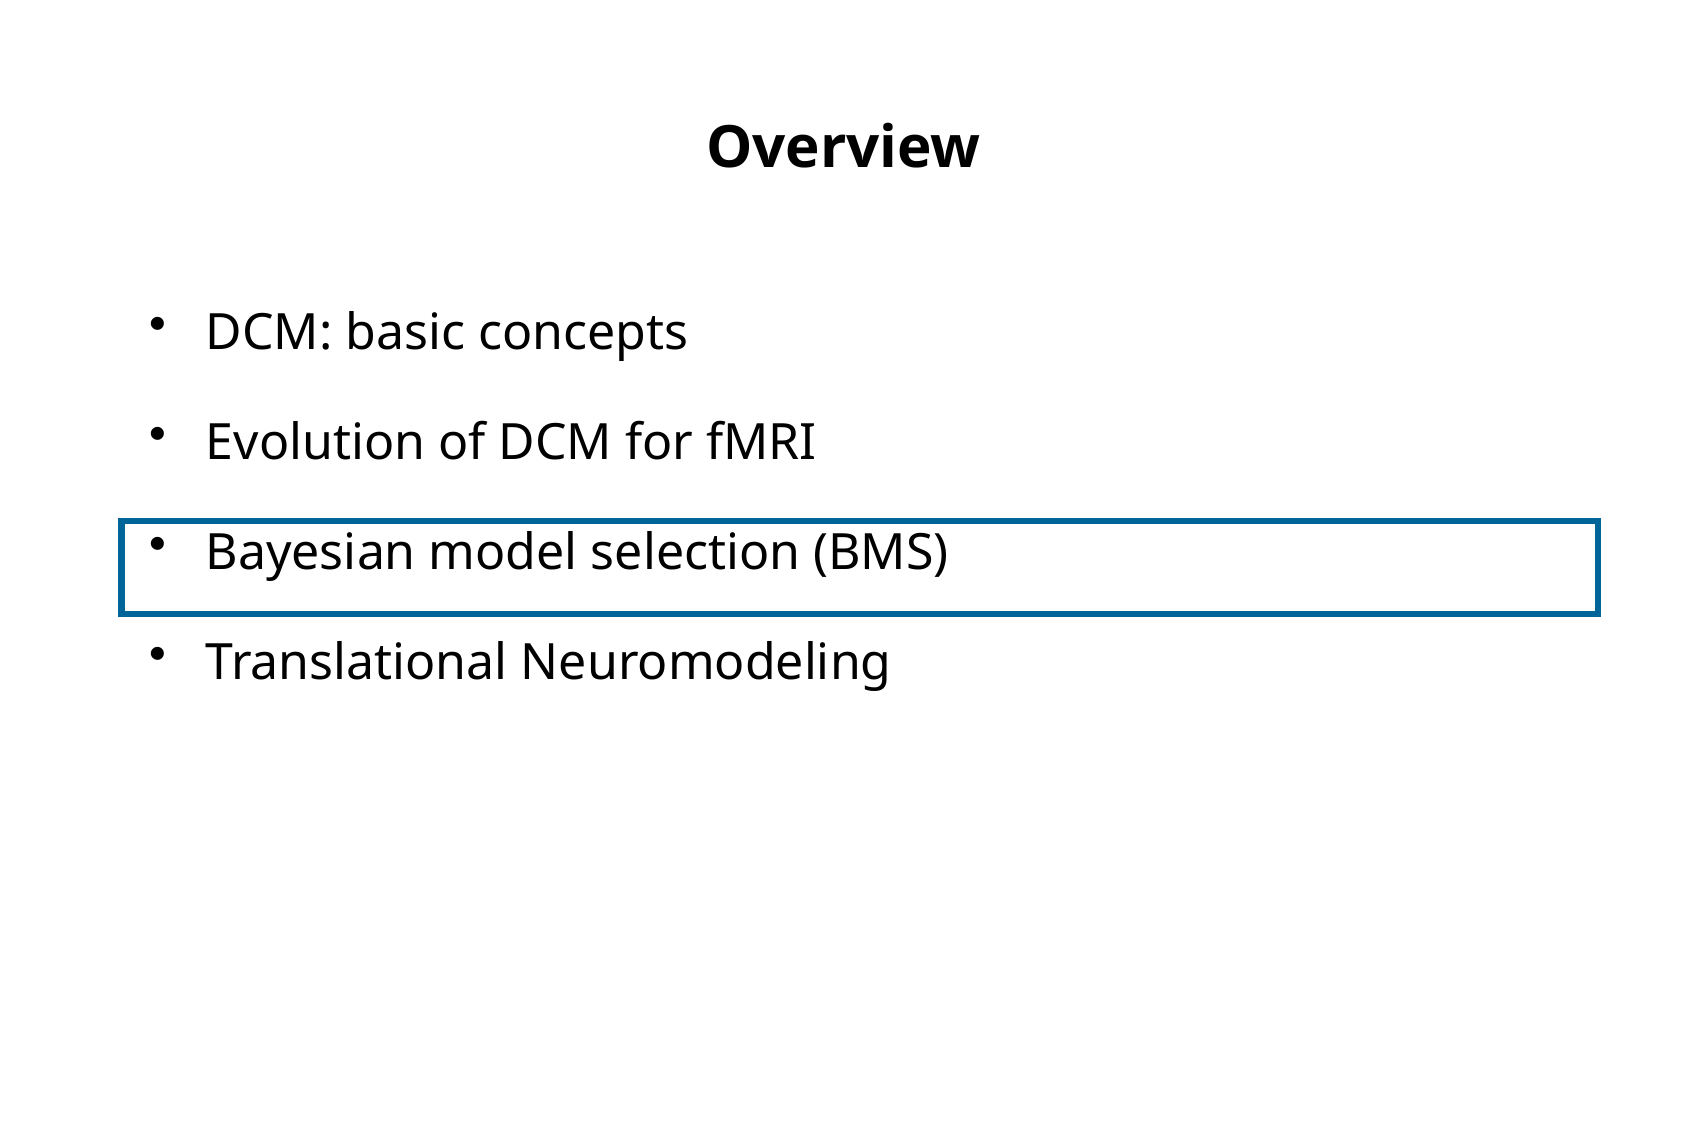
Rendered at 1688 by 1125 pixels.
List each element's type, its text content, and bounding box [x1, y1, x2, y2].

text_box DCM: basic concepts Evolution of DCM for fMRI Bayesian model selection (BMS) Translational Neuromodeling [134, 292, 1634, 946]
text_box [121, 520, 1599, 614]
text_box Overview [126, 73, 1561, 216]
